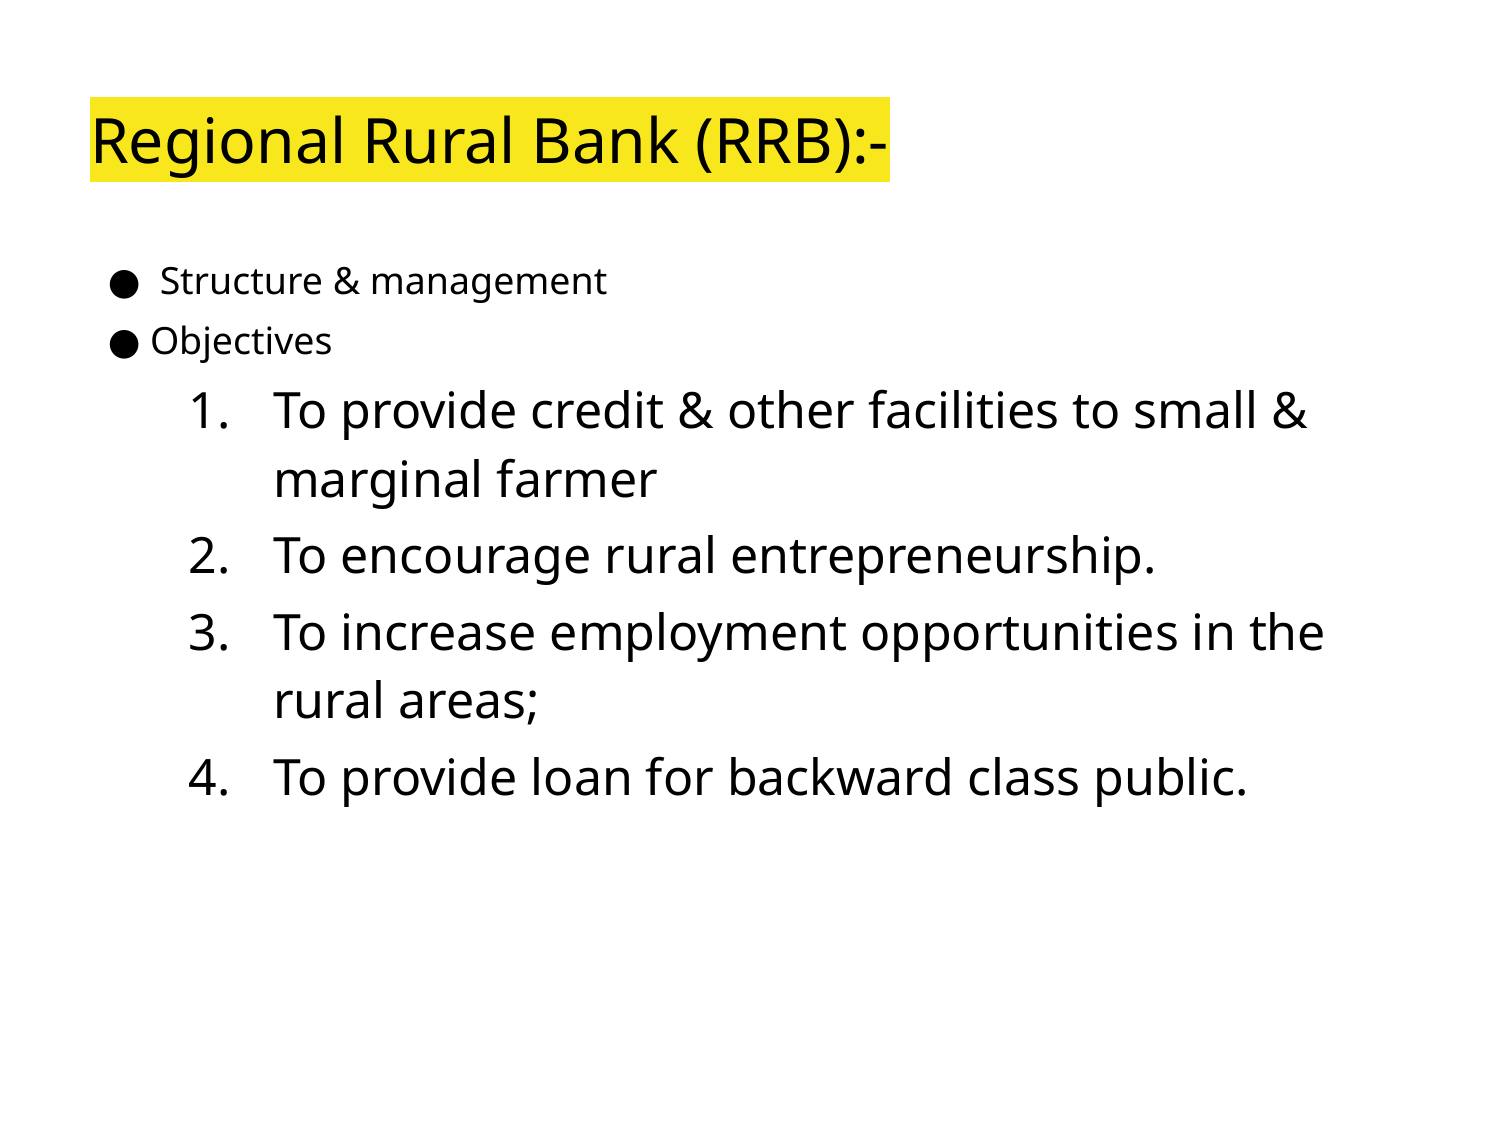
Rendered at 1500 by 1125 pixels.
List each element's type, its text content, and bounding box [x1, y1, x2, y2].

title Regional Rural Bank (RRB):- [75, 45, 1425, 233]
list Structure & management Objectives To provide credit & other facilities to small & marginal farmer To encourage rural entrepreneurship. To increase employment opportunities in the rural areas; To provide loan for backward class public. [75, 243, 1425, 986]
